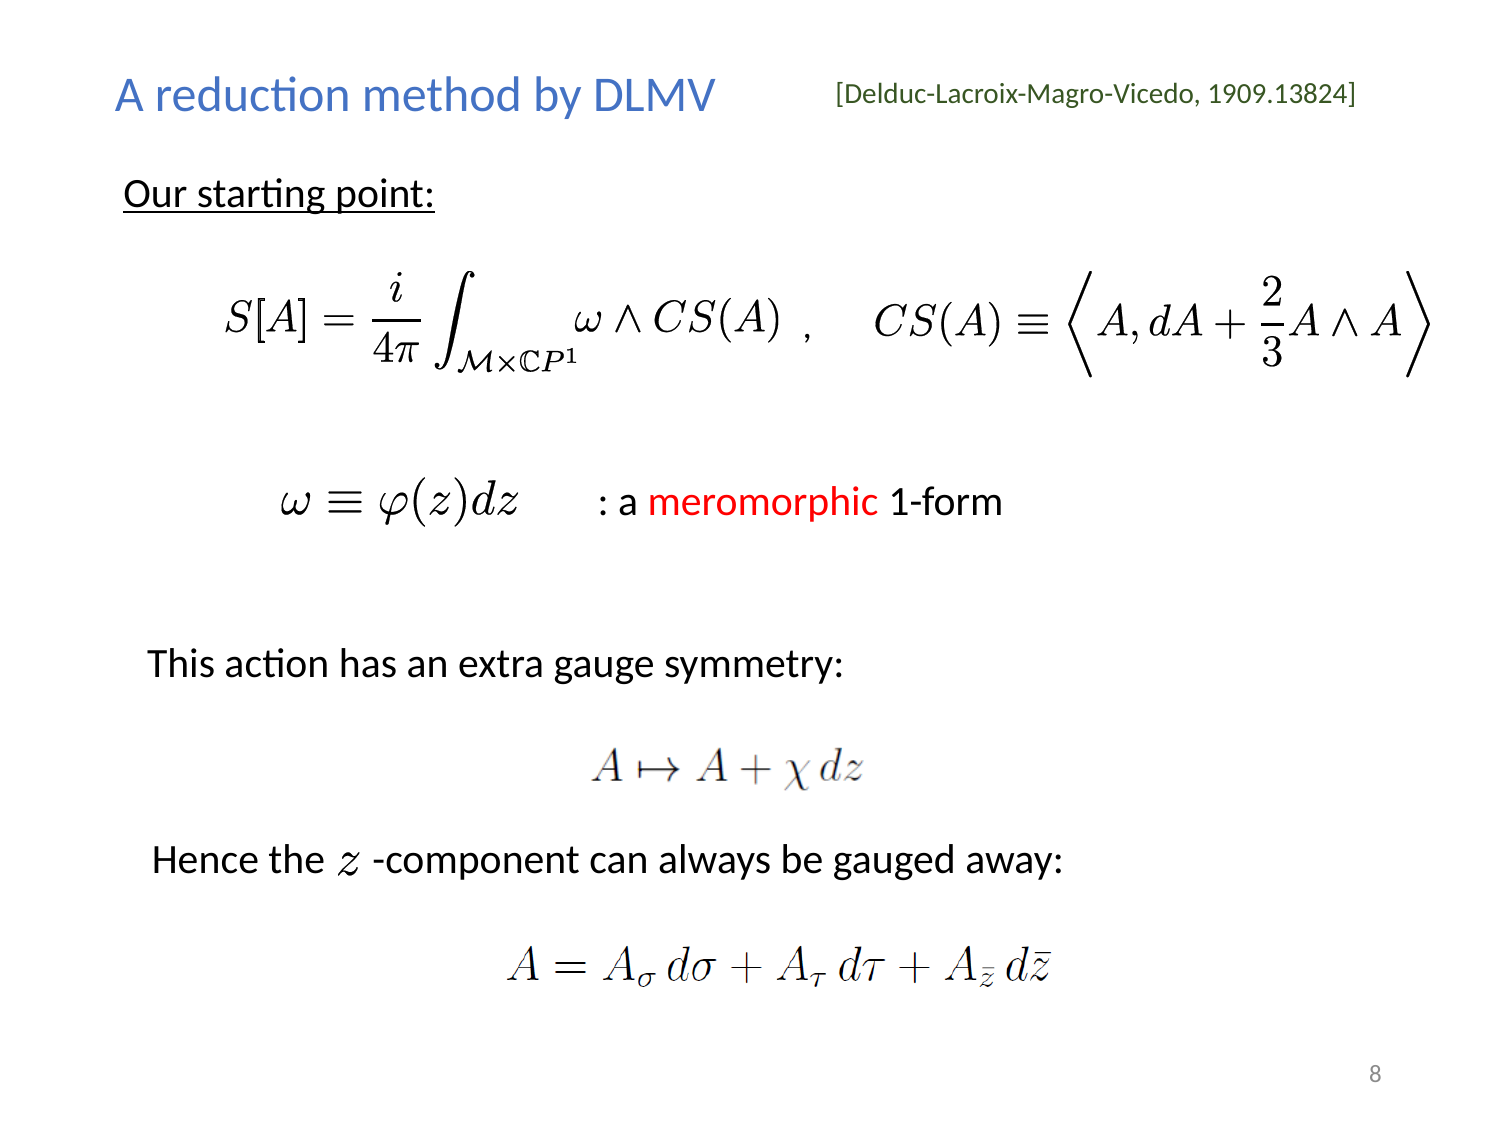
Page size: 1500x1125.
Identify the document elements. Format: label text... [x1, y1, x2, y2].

picture [281, 477, 519, 527]
text_box , [788, 293, 828, 354]
text_box This action has an extra gauge symmetry: [132, 628, 870, 694]
picture [875, 270, 1430, 378]
picture [547, 718, 924, 825]
text_box Our starting point: [108, 158, 451, 224]
slide_number 8 [1059, 1042, 1397, 1103]
picture [225, 270, 779, 373]
text_box : a meromorphic 1-form [582, 466, 1019, 531]
picture [337, 852, 360, 876]
text_box A reduction method by DLMV [100, 54, 743, 130]
text_box [Delduc-Lacroix-Magro-Vicedo, 1909.13824] [820, 67, 1372, 117]
picture [482, 919, 1060, 1001]
text_box Hence the -component can always be gauged away: [137, 824, 1080, 889]
